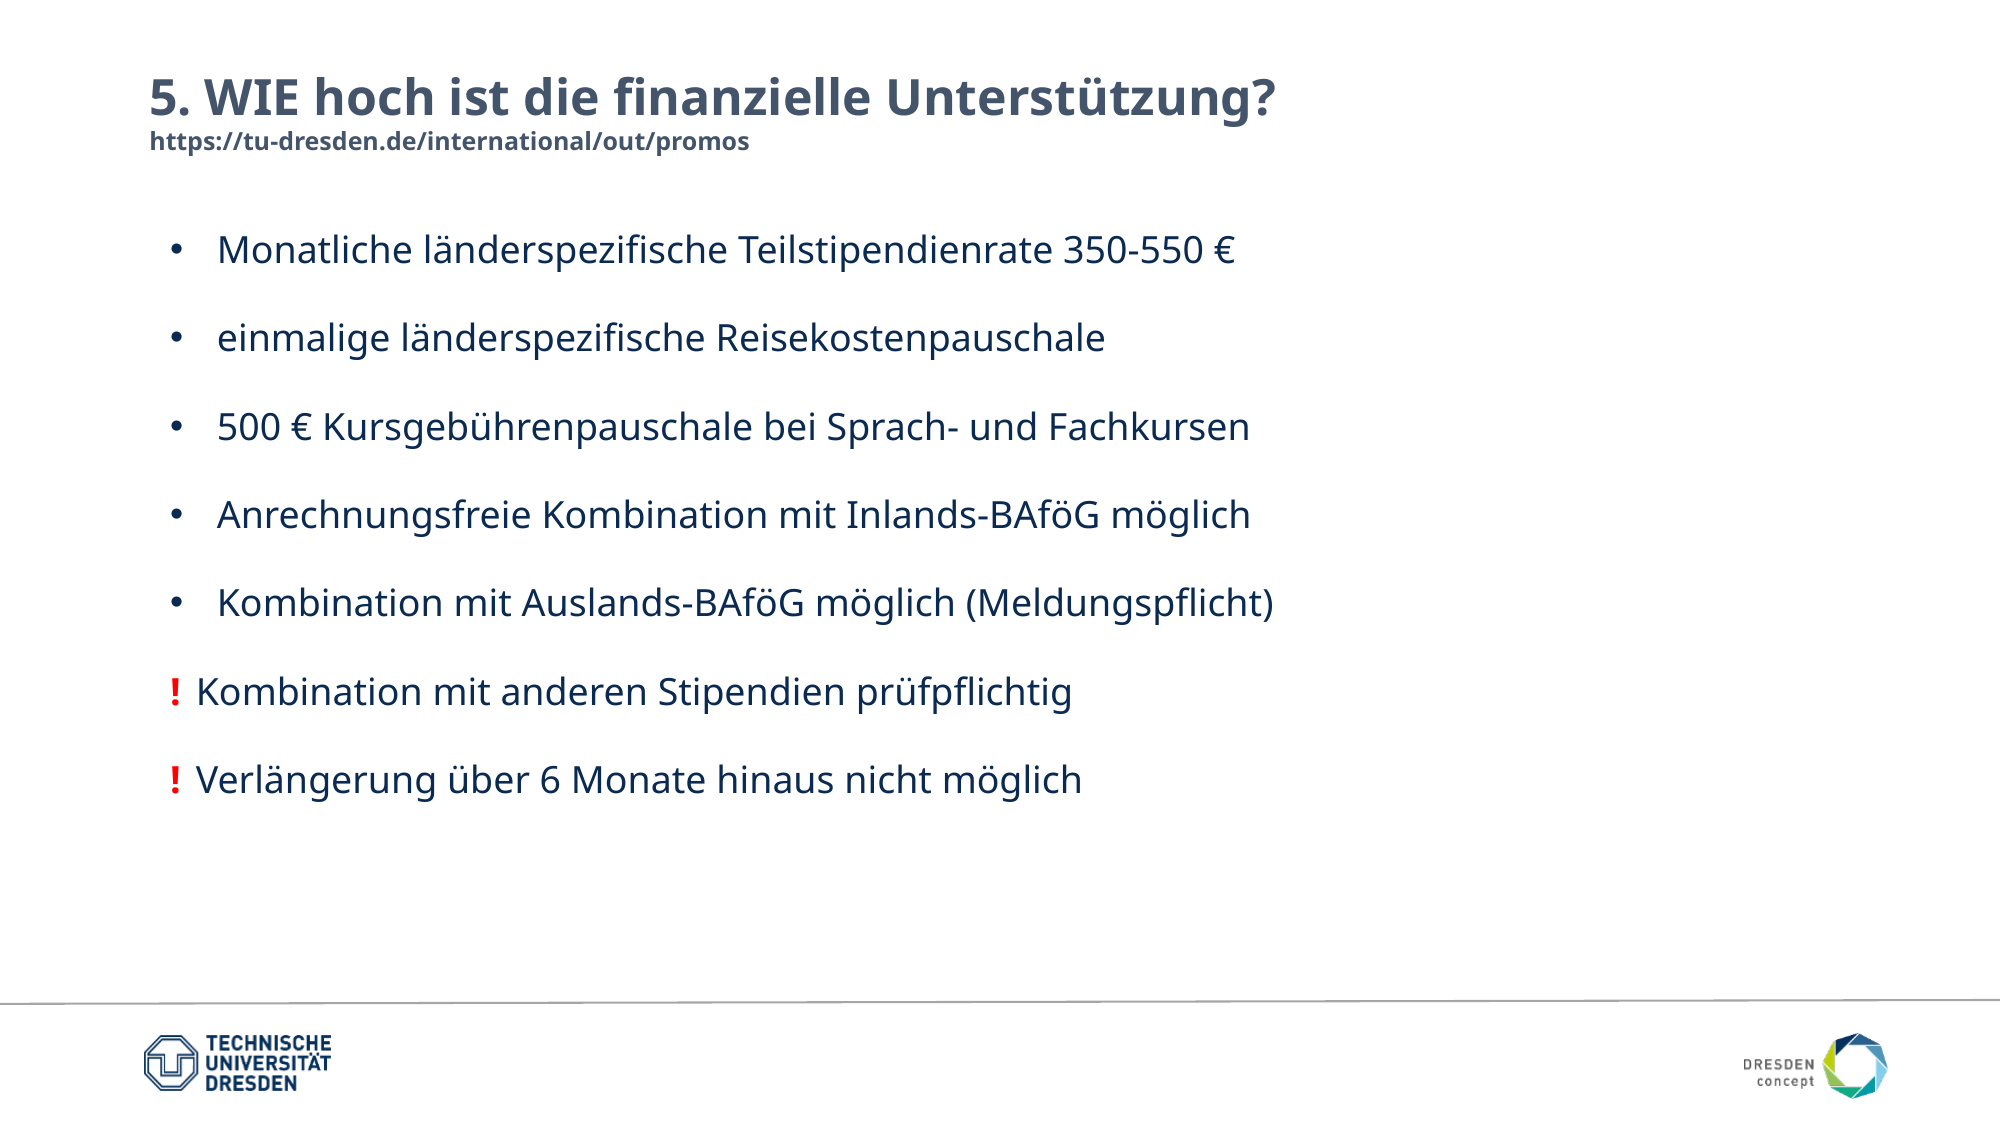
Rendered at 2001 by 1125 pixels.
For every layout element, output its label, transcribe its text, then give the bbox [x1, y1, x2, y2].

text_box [0, 999, 2000, 1004]
picture [1744, 1033, 1888, 1099]
text_box 5. WIE hoch ist die finanzielle Unterstützung? https://tu-dresden.de/international/out/promos [134, 57, 1507, 191]
picture [144, 1035, 331, 1091]
text_box Monatliche länderspezifische Teilstipendienrate 350-550 € einmalige länderspezifische Reisekostenpauschale 500 € Kursgebührenpauschale bei Sprach- und Fachkursen Anrechnungsfreie Kombination mit Inlands-BAföG möglich Kombination mit Auslands-BAföG möglich (Meldungspflicht) ! Kombination mit anderen Stipendien prüfpflichtig ! Verlängerung über 6 Monate hinaus nicht möglich [155, 196, 1853, 928]
